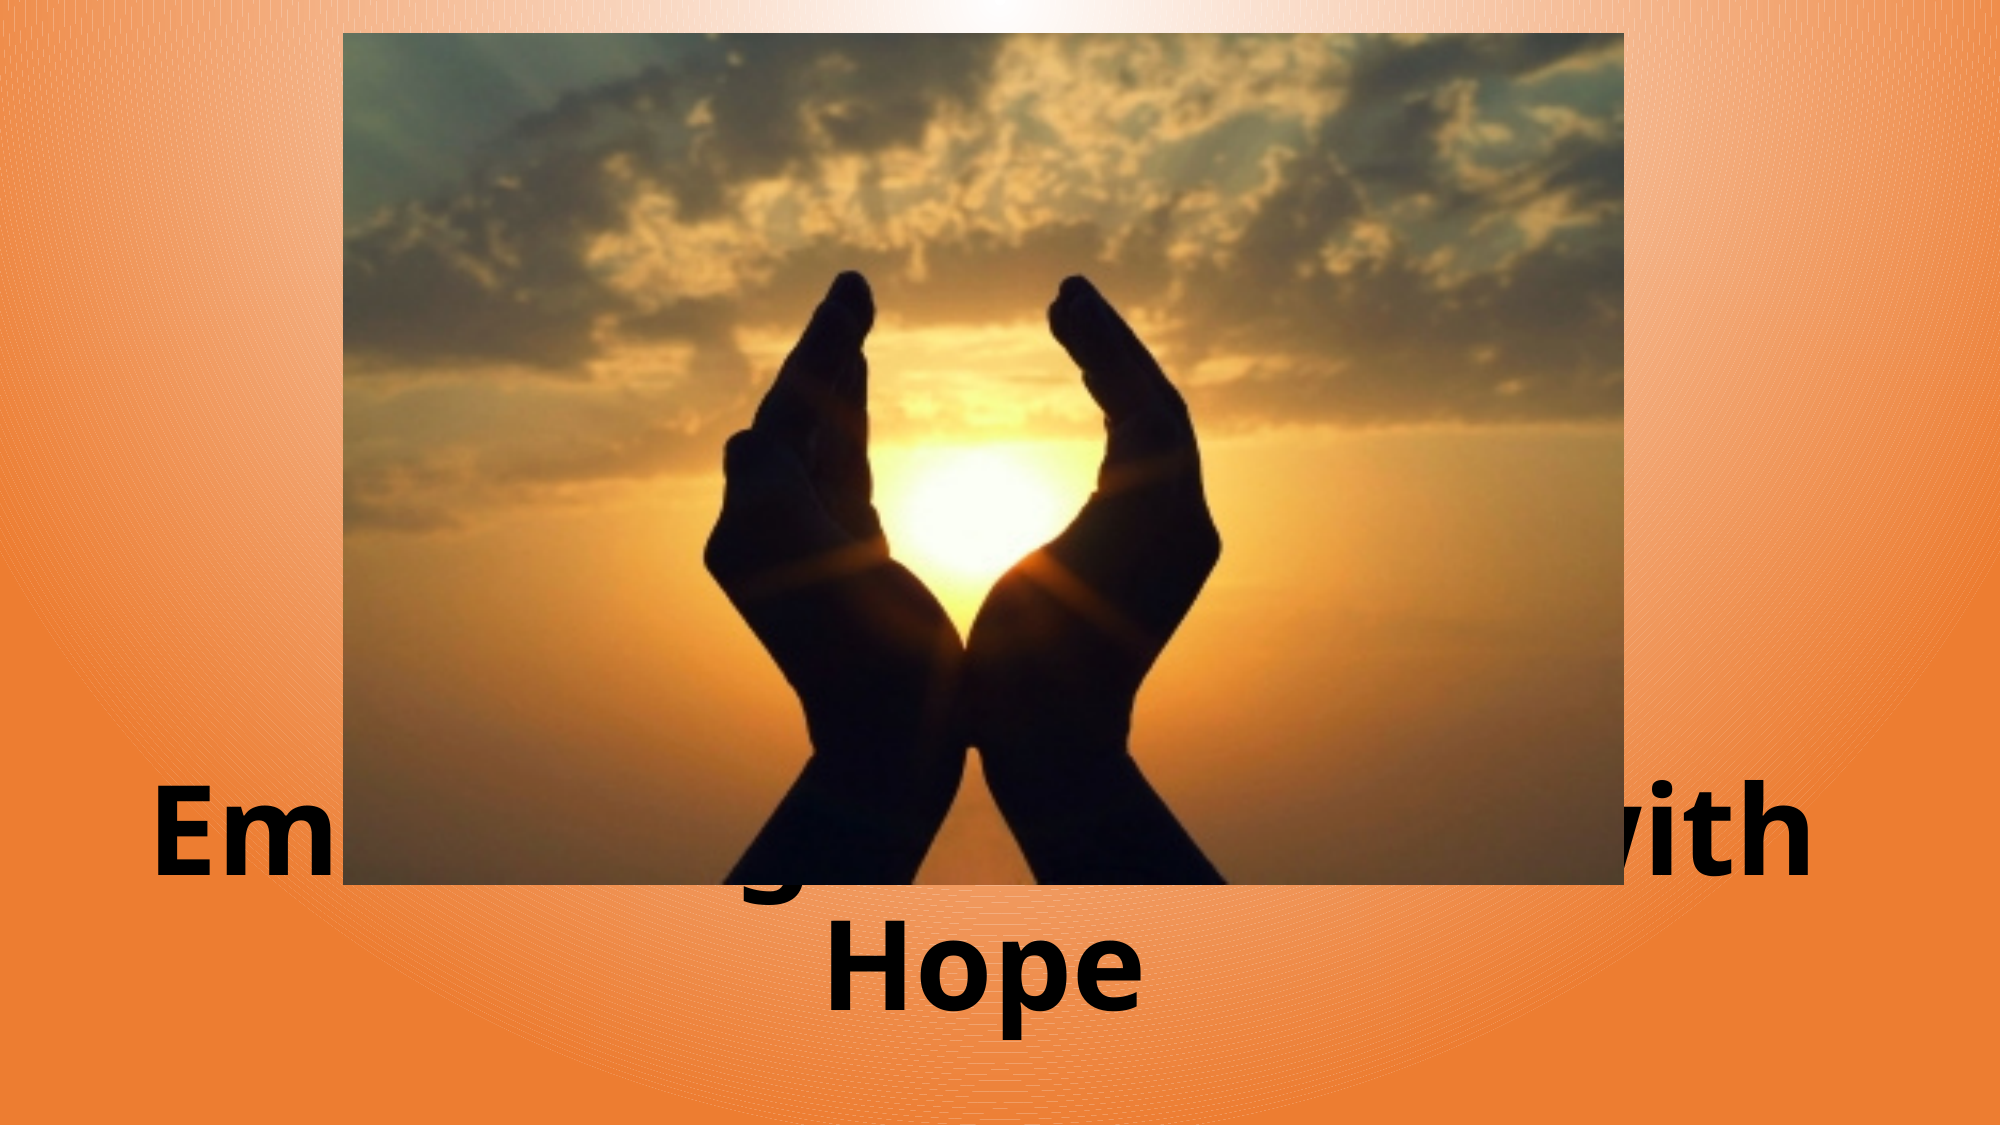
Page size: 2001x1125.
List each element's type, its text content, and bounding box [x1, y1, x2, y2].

title Embracing the Future with Hope [50, 864, 1917, 1045]
picture [342, 33, 1624, 885]
